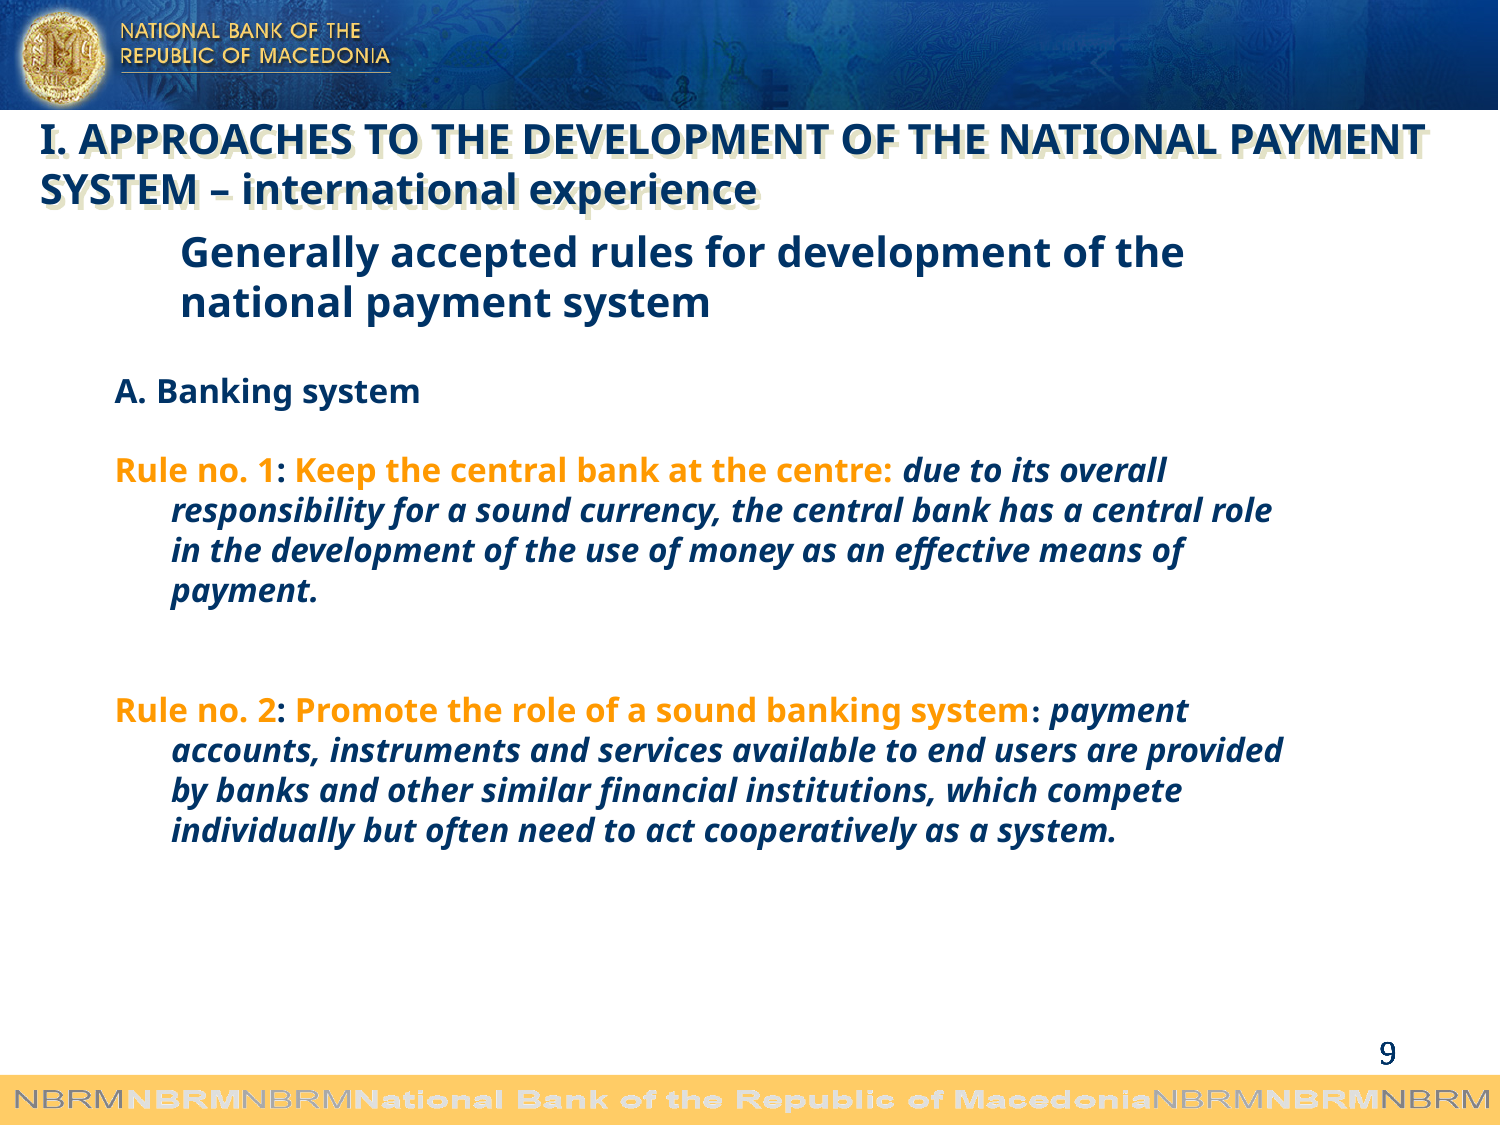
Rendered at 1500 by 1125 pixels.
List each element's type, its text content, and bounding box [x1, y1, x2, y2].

text_box Generally accepted rules for development of the national payment system [165, 225, 1273, 334]
text_box А. Banking system Rule no. 1: Keep the central bank at the centre: due to its overall responsibility for a sound currency, the central bank has a central role in the development of the use of money as an effective means of payment. Rule no. 2: Promote the role of a sound banking system: payment accounts, instruments and services available to end users are provided by banks and other similar financial institutions, which compete individually but often need to act cooperatively as a system. [99, 362, 1317, 897]
text_box 9 [1379, 1013, 1480, 1089]
text_box I. APPROACHES TO THE DEVELOPMENT OF THE NATIONAL PAYMENT SYSTEM – international experience [24, 47, 1465, 221]
picture [12, 1090, 1489, 1113]
